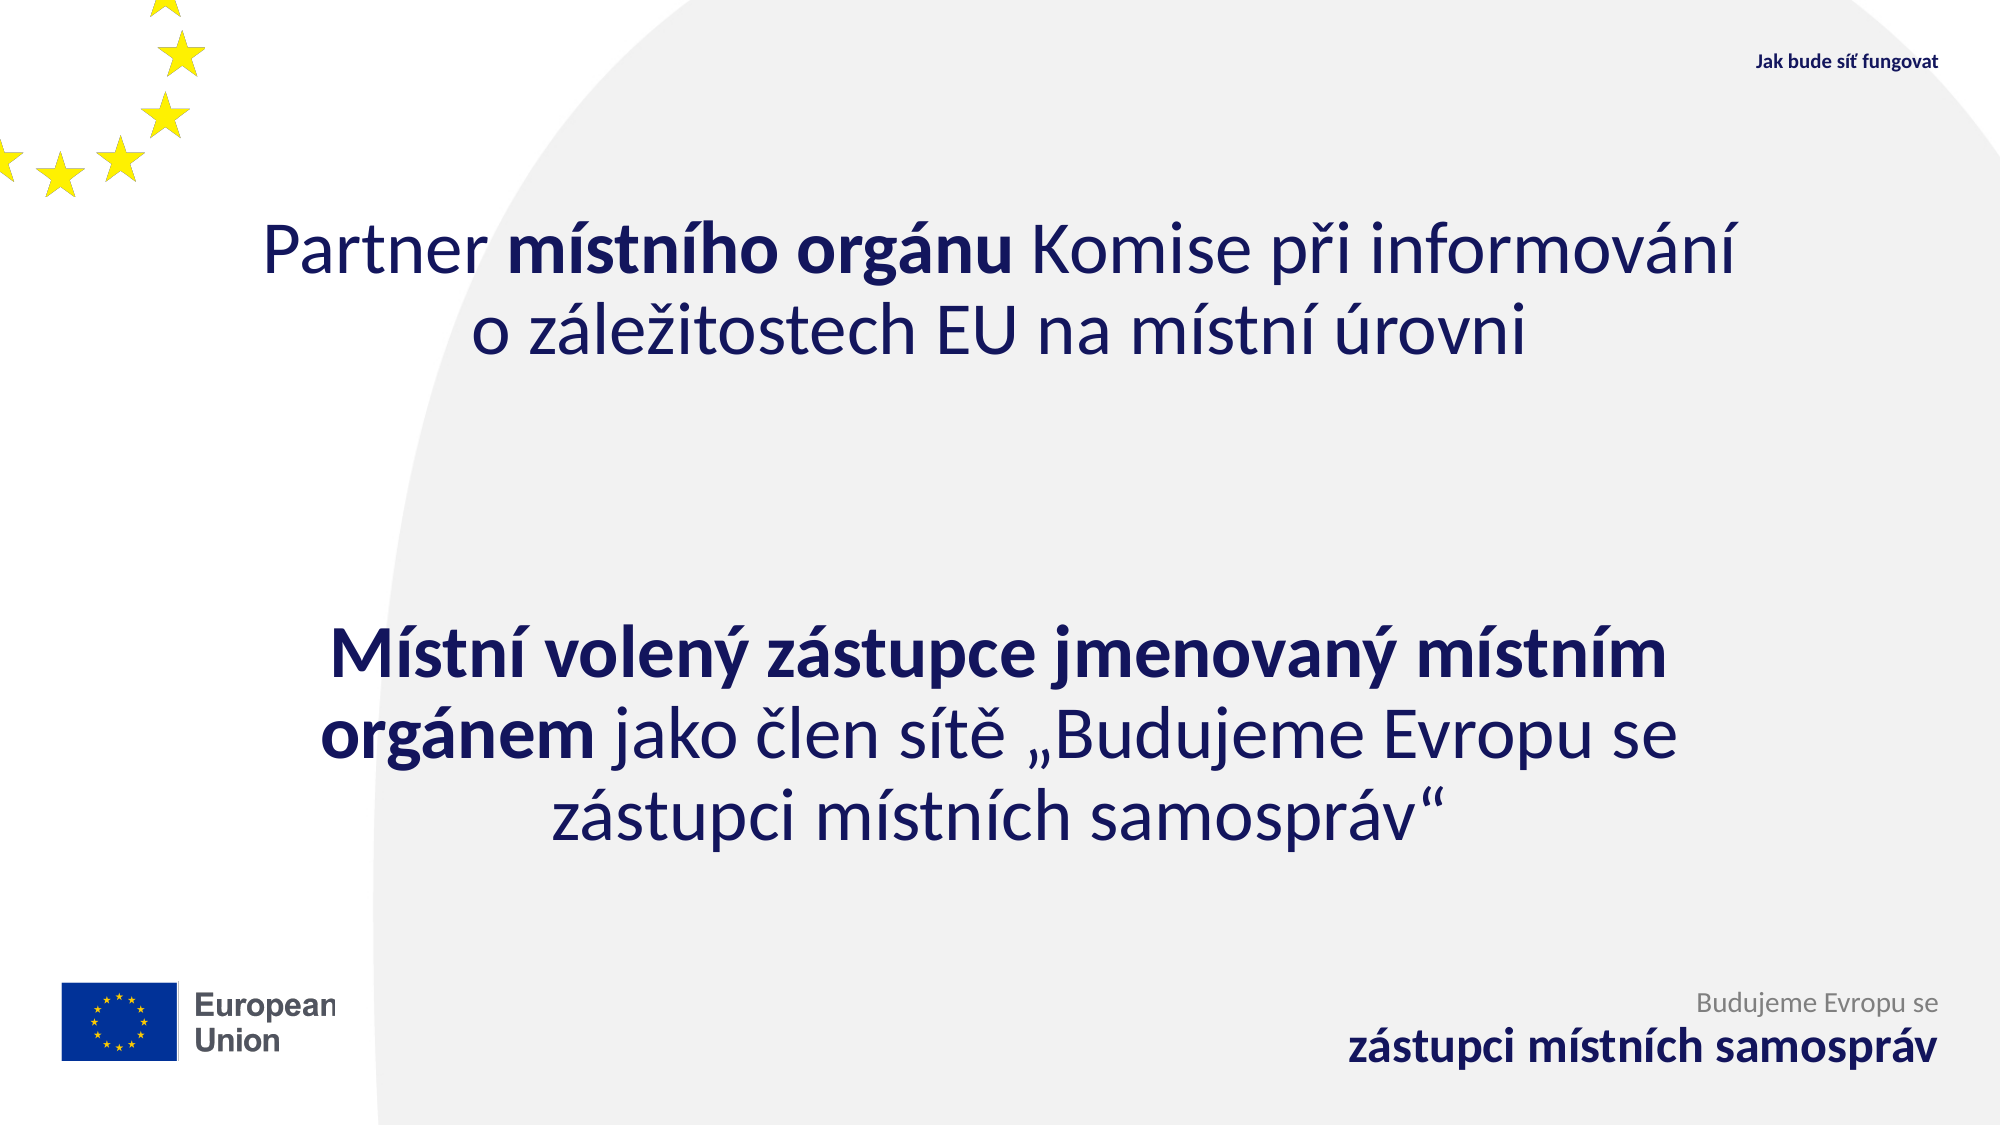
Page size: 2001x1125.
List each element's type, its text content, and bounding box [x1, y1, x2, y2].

list Budujeme Evropu se zástupci místních samospráv [1345, 987, 1939, 1093]
title Partner místního orgánu Komise při informování o záležitostech EU na místní úrovni Místní volený zástupce jmenovaný místním orgánem jako člen sítě „Budujeme Evropu se zástupci místních samospráv“ [235, 237, 1765, 917]
picture [0, 0, 2000, 1125]
list Jak bude síť fungovat [1689, 50, 1940, 197]
